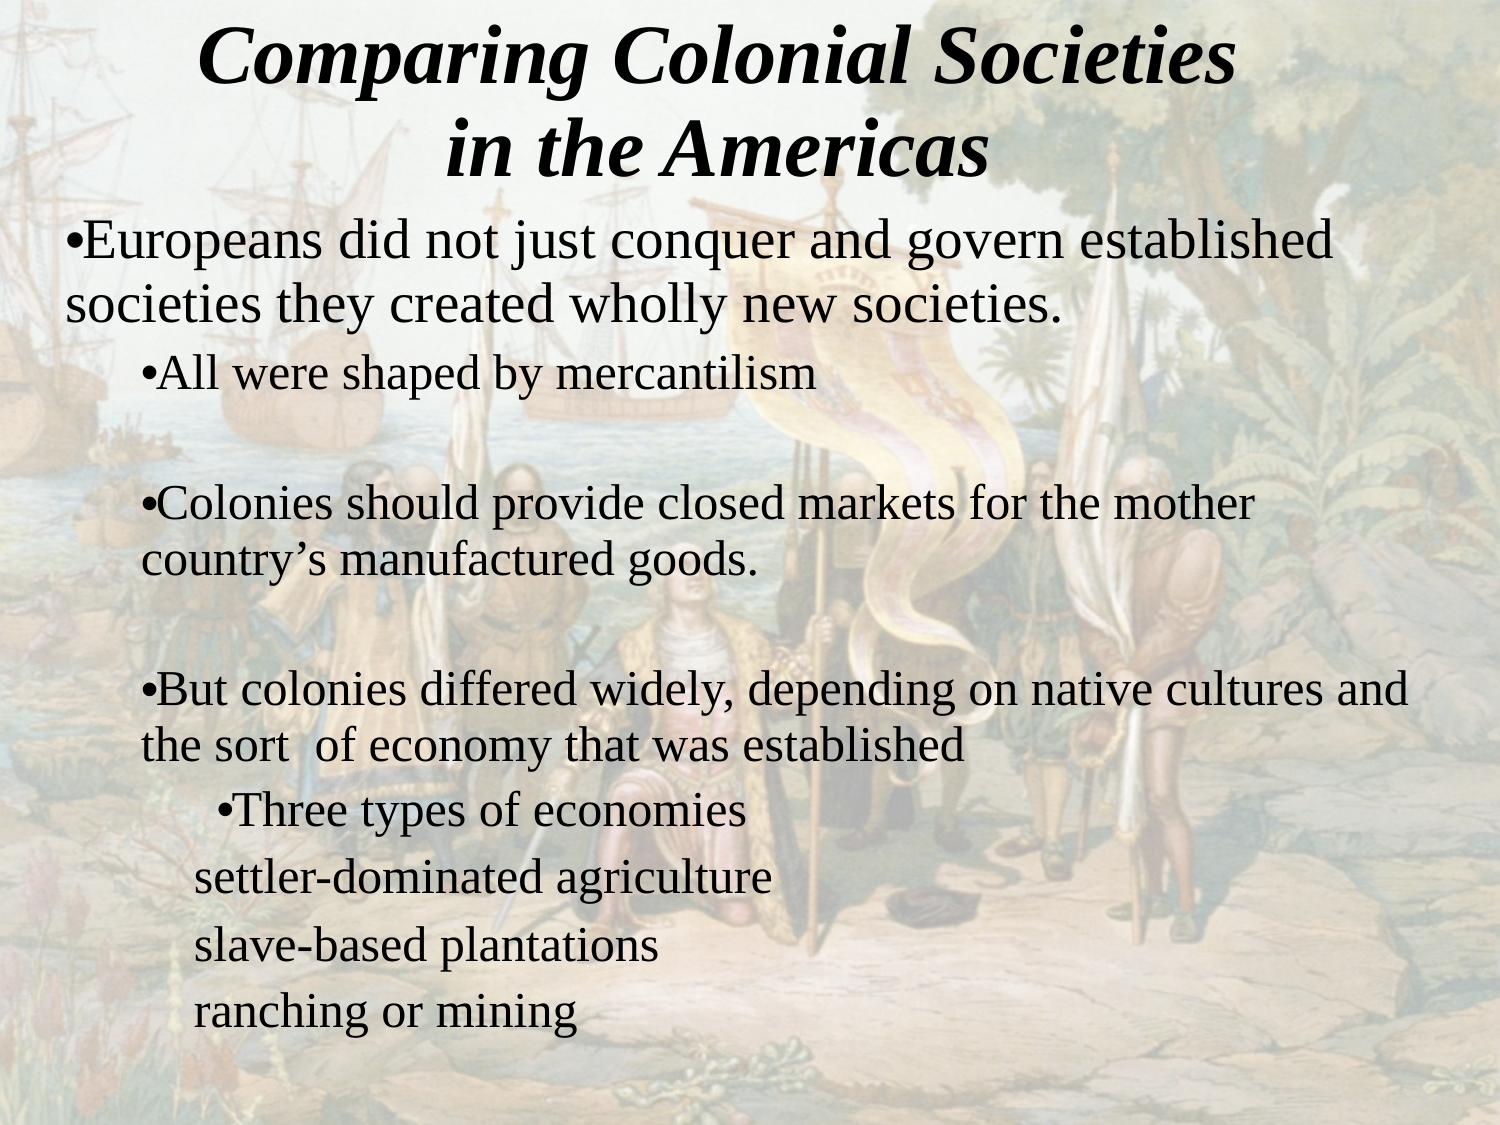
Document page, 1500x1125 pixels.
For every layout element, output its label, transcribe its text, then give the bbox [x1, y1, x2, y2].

title Comparing Colonial Societies in the Americas [50, 0, 1388, 200]
subtitle Europeans did not just conquer and govern established societies they created wholly new societies. All were shaped by mercantilism Colonies should provide closed markets for the mother country’s manufactured goods. But colonies differed widely, depending on native cultures and the sort of economy that was established Three types of economies settler-dominated agriculture slave-based plantations ranching or mining [50, 200, 1450, 1050]
